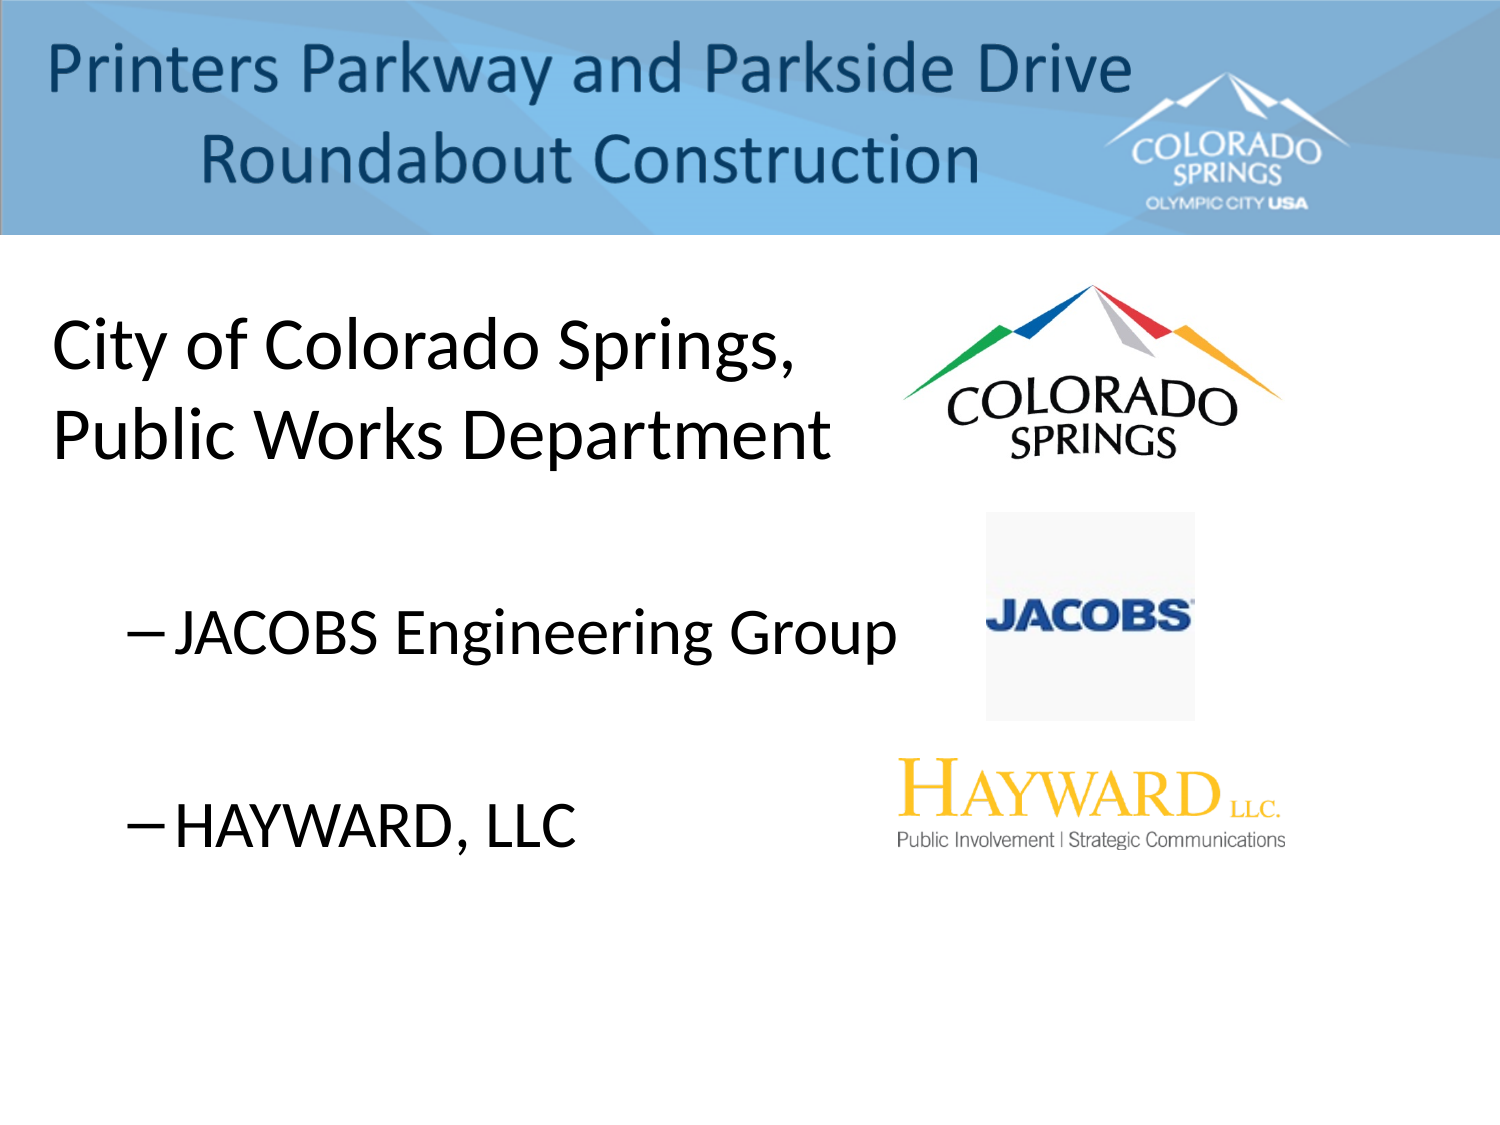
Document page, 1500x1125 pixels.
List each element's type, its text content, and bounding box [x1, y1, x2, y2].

picture [0, 0, 1500, 248]
list City of Colorado Springs, Public Works Department JACOBS Engineering Group Hayward, LLC [37, 287, 1438, 1038]
picture [986, 512, 1195, 721]
picture [898, 758, 1286, 851]
picture [879, 249, 1303, 507]
